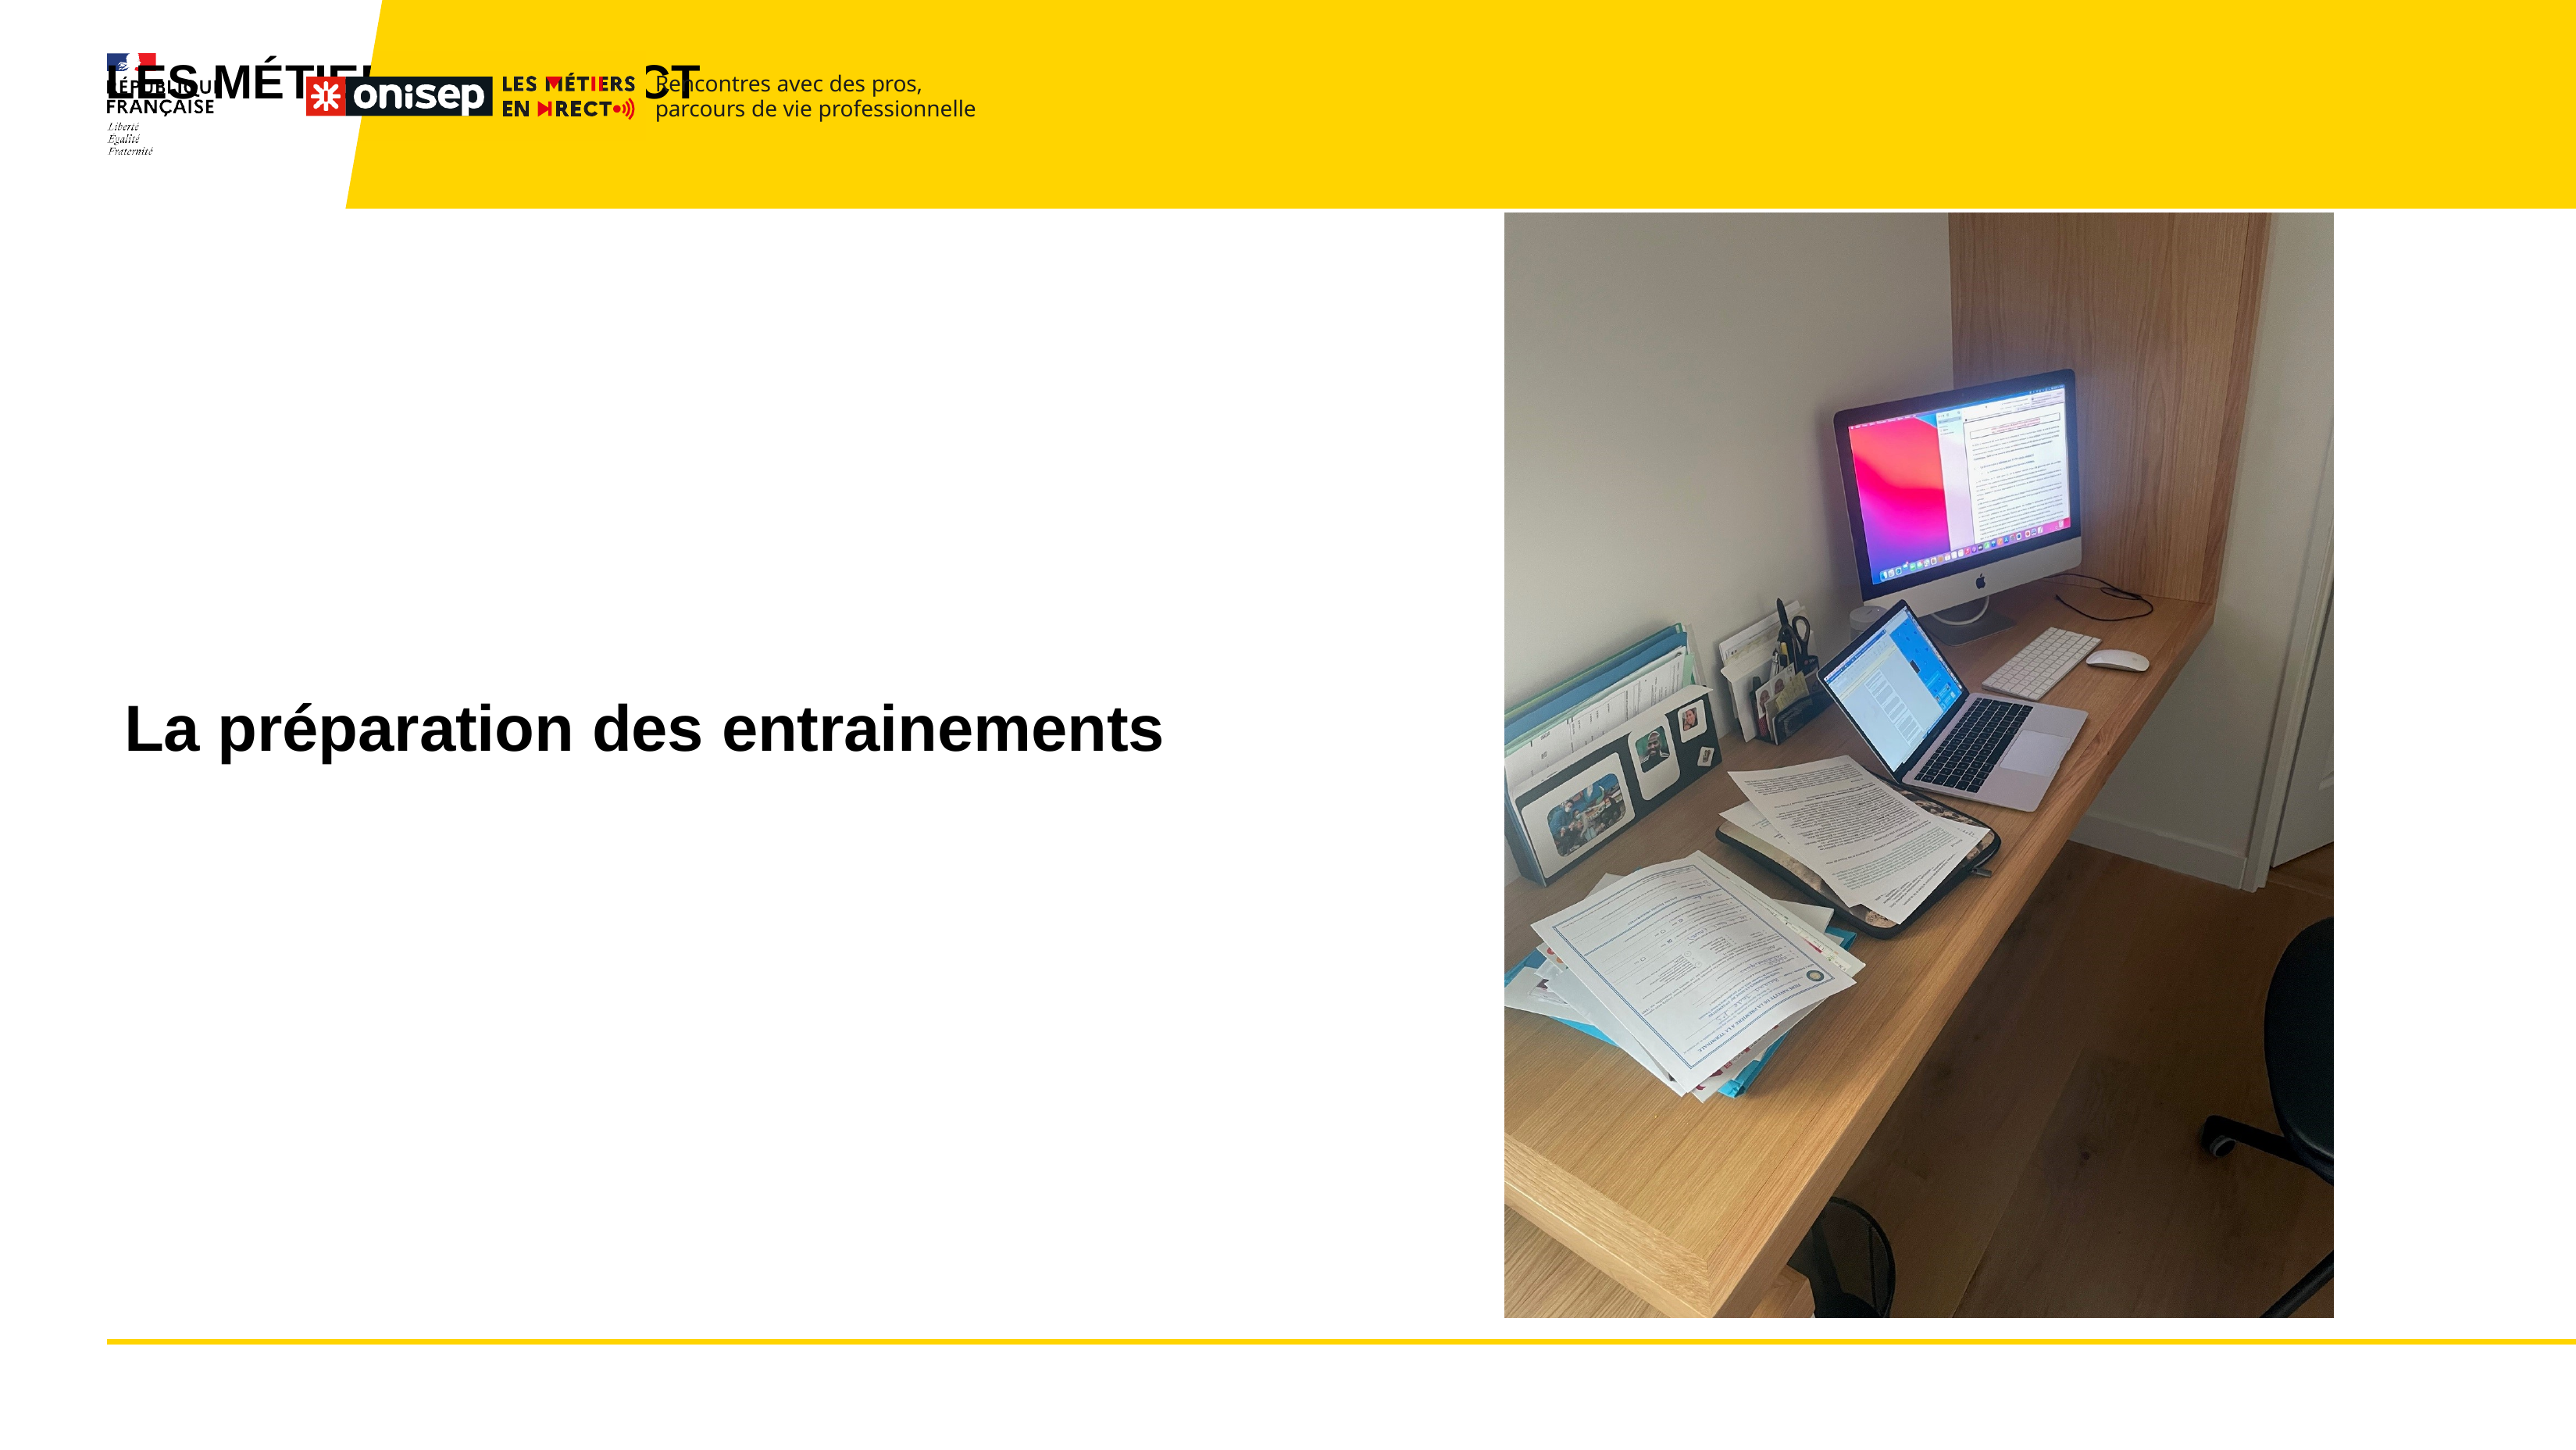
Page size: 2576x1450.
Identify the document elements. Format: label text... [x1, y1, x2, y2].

text_box Rencontres avec des pros, parcours de vie professionnelle [653, 67, 990, 121]
title LES MÉTIERS EN DIRECT [105, 51, 2471, 295]
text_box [305, 50, 647, 142]
picture [1504, 212, 2334, 1318]
text_box La préparation des entrainements [123, 684, 1252, 765]
